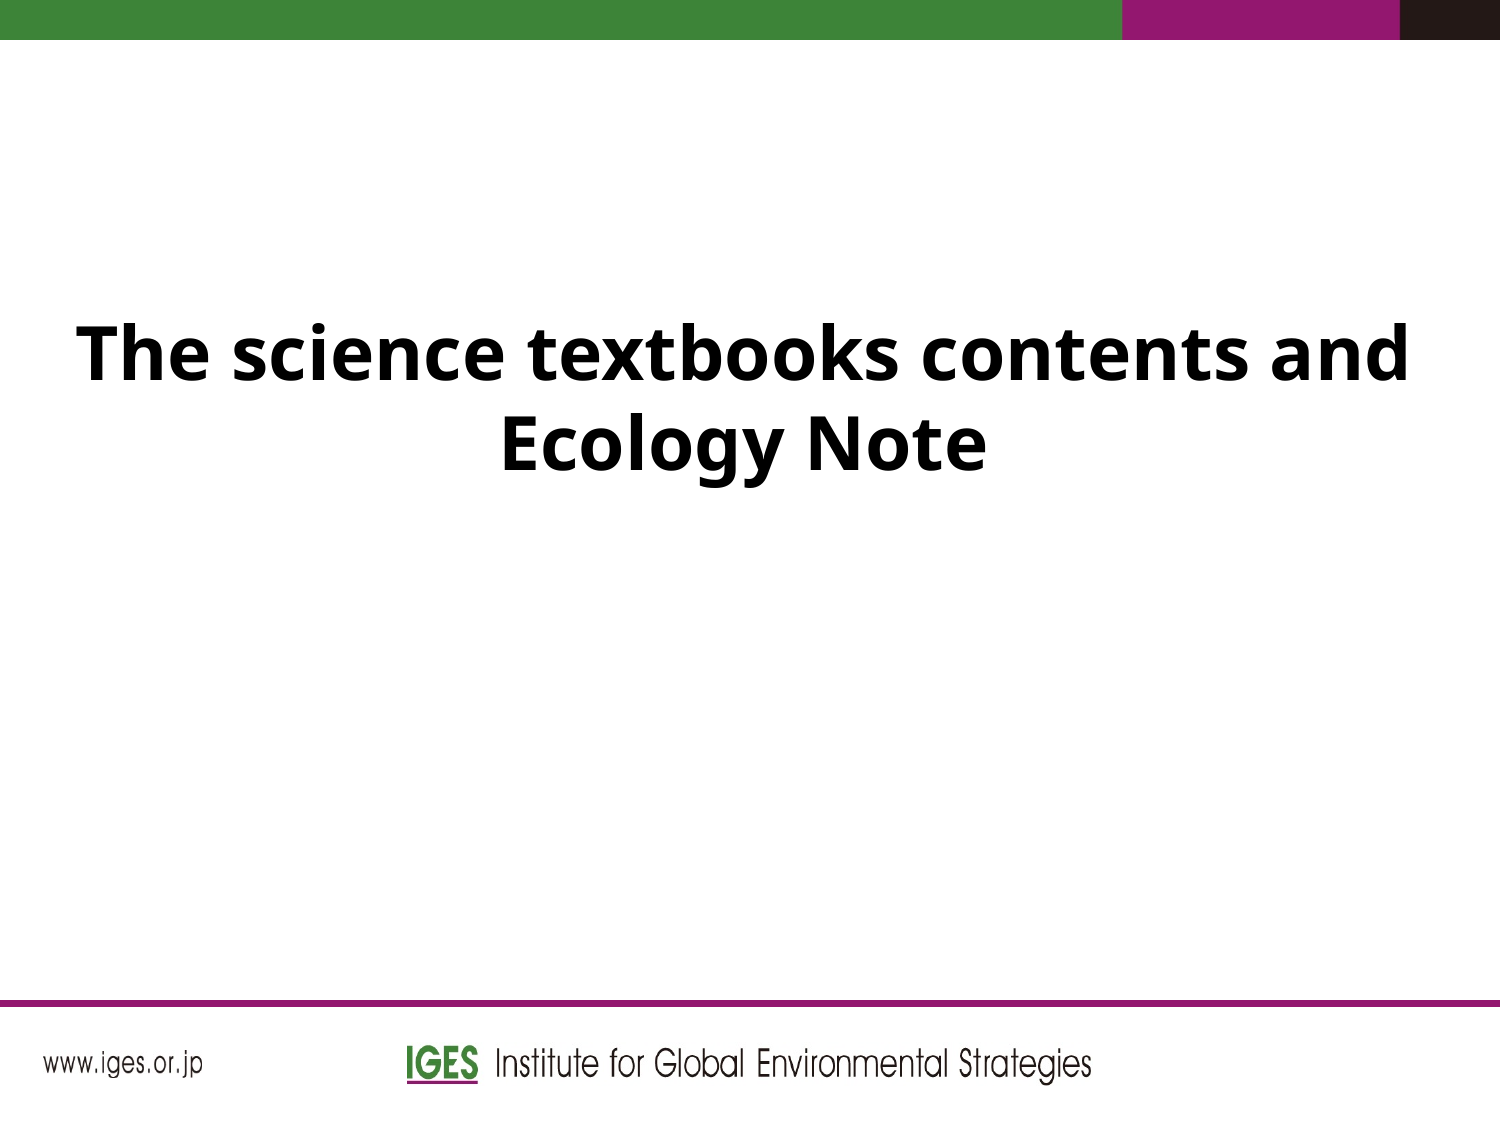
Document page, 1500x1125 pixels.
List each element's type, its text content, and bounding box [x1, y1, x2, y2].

picture [0, 0, 1500, 40]
text_box The science textbooks contents and Ecology Note [0, 27, 1488, 673]
picture [407, 1042, 1093, 1086]
picture [43, 1050, 202, 1078]
